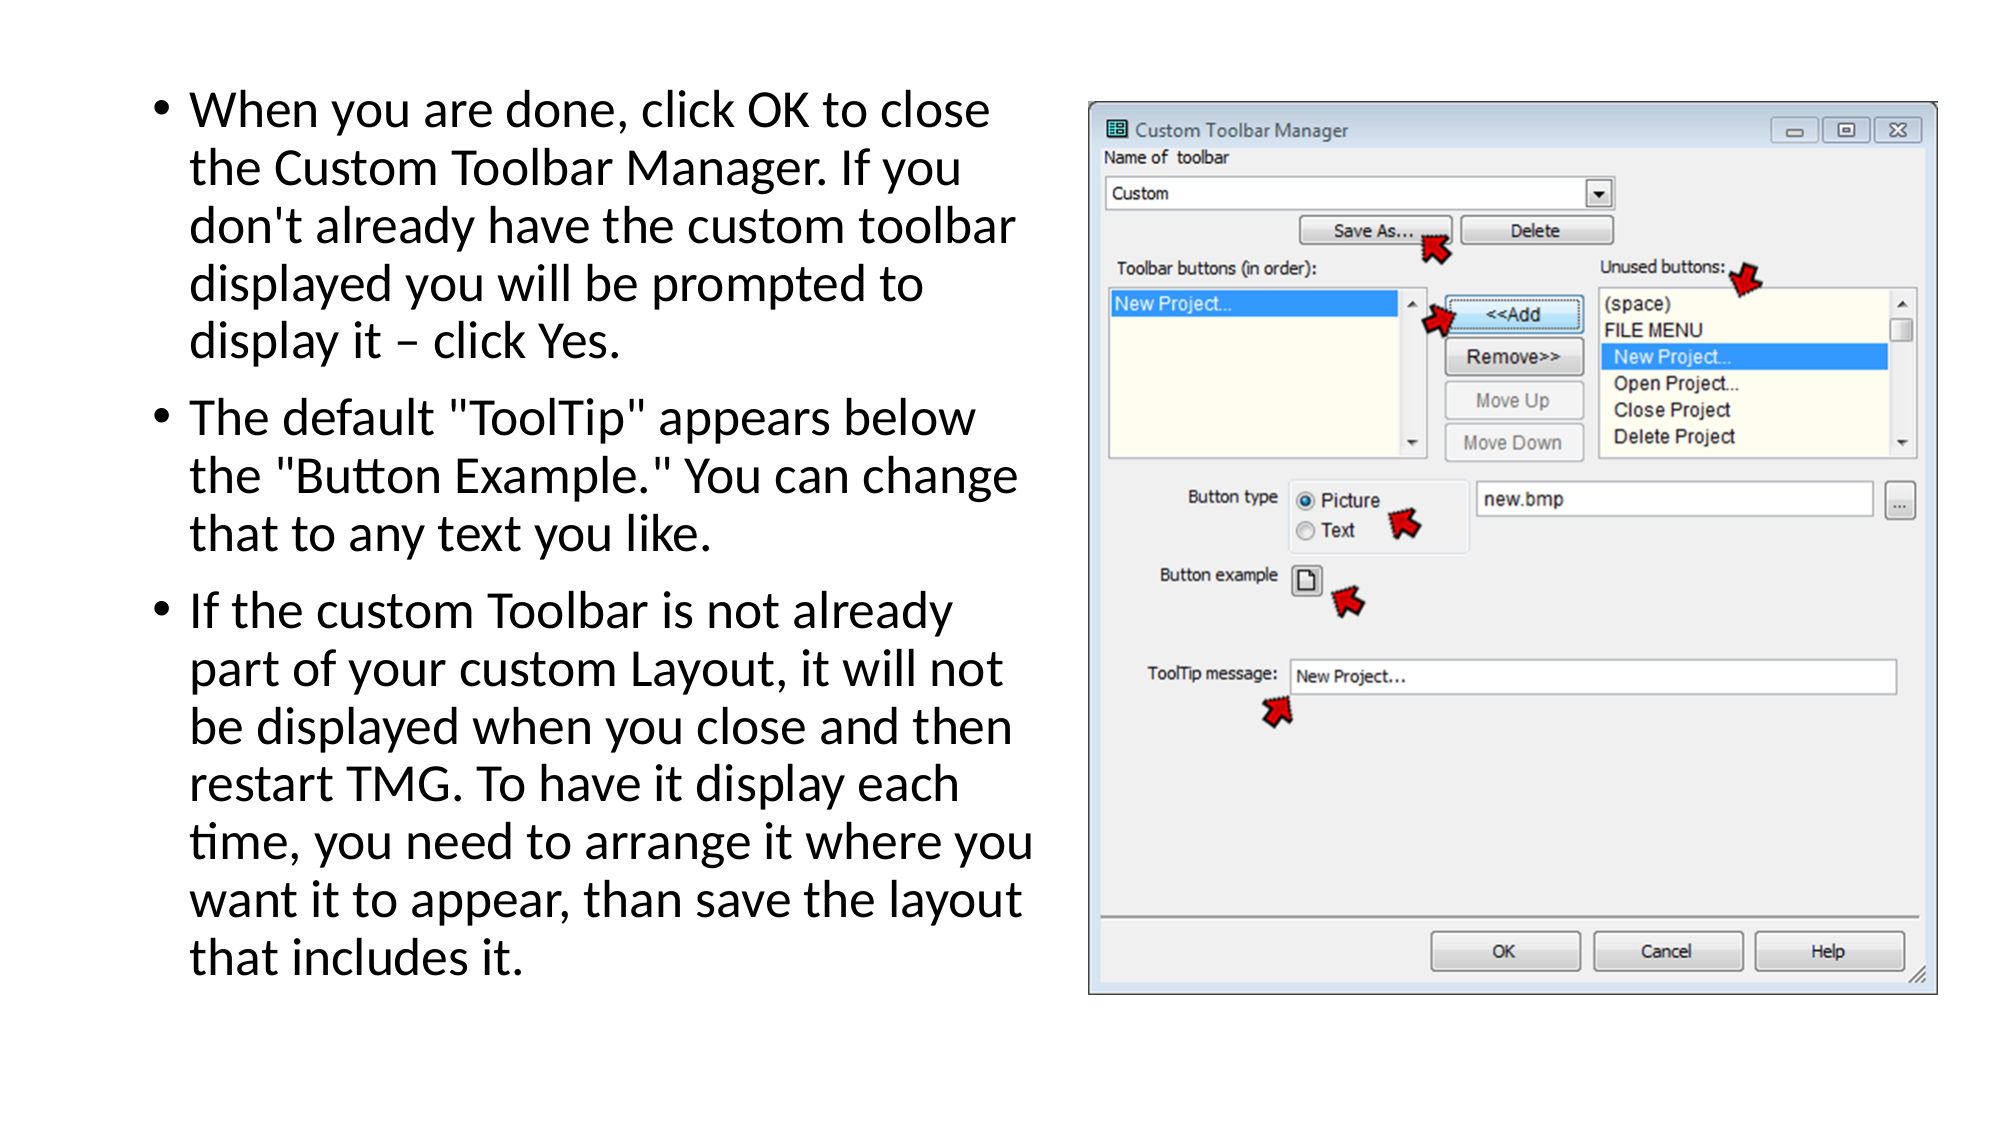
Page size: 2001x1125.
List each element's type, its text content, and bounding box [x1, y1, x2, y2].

list When you are done, click OK to close the Custom Toolbar Manager. If you don't already have the custom toolbar displayed you will be prompted to display it – click Yes. The default "ToolTip" appears below the "Button Example." You can change that to any text you like. If the custom Toolbar is not already part of your custom Layout, it will not be displayed when you close and then restart TMG. To have it display each time, you need to arrange it where you want it to appear, than save the layout that includes it. [137, 73, 1061, 1014]
picture [1088, 101, 1938, 995]
